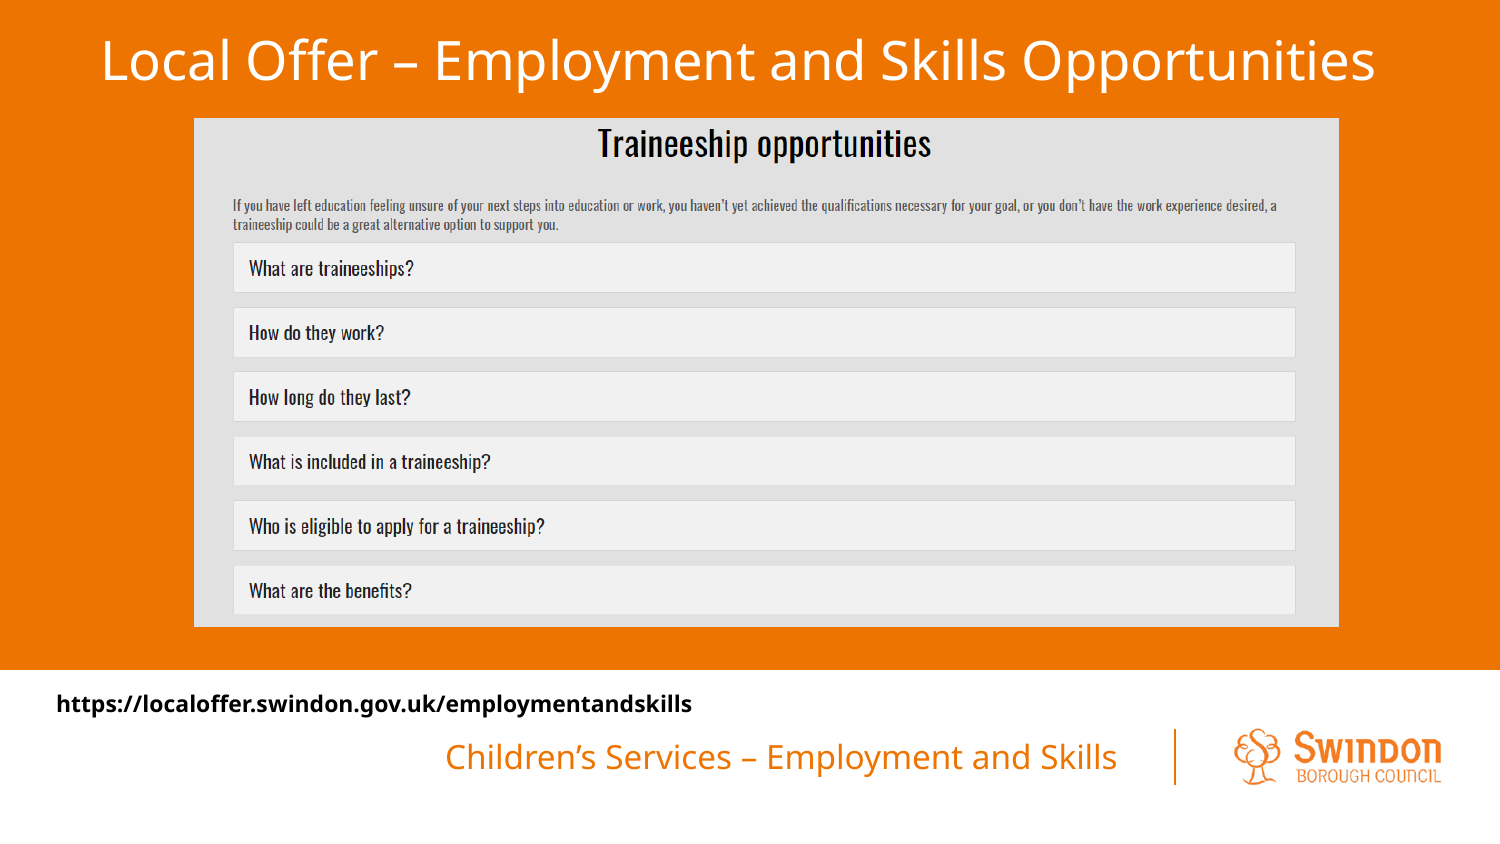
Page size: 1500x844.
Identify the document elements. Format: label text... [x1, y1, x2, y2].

picture [194, 118, 1339, 627]
title Local Offer – Employment and Skills Opportunities [100, 0, 1400, 92]
text_box https://localoffer.swindon.gov.uk/employmentandskills [41, 681, 987, 724]
picture [1175, 670, 1500, 844]
